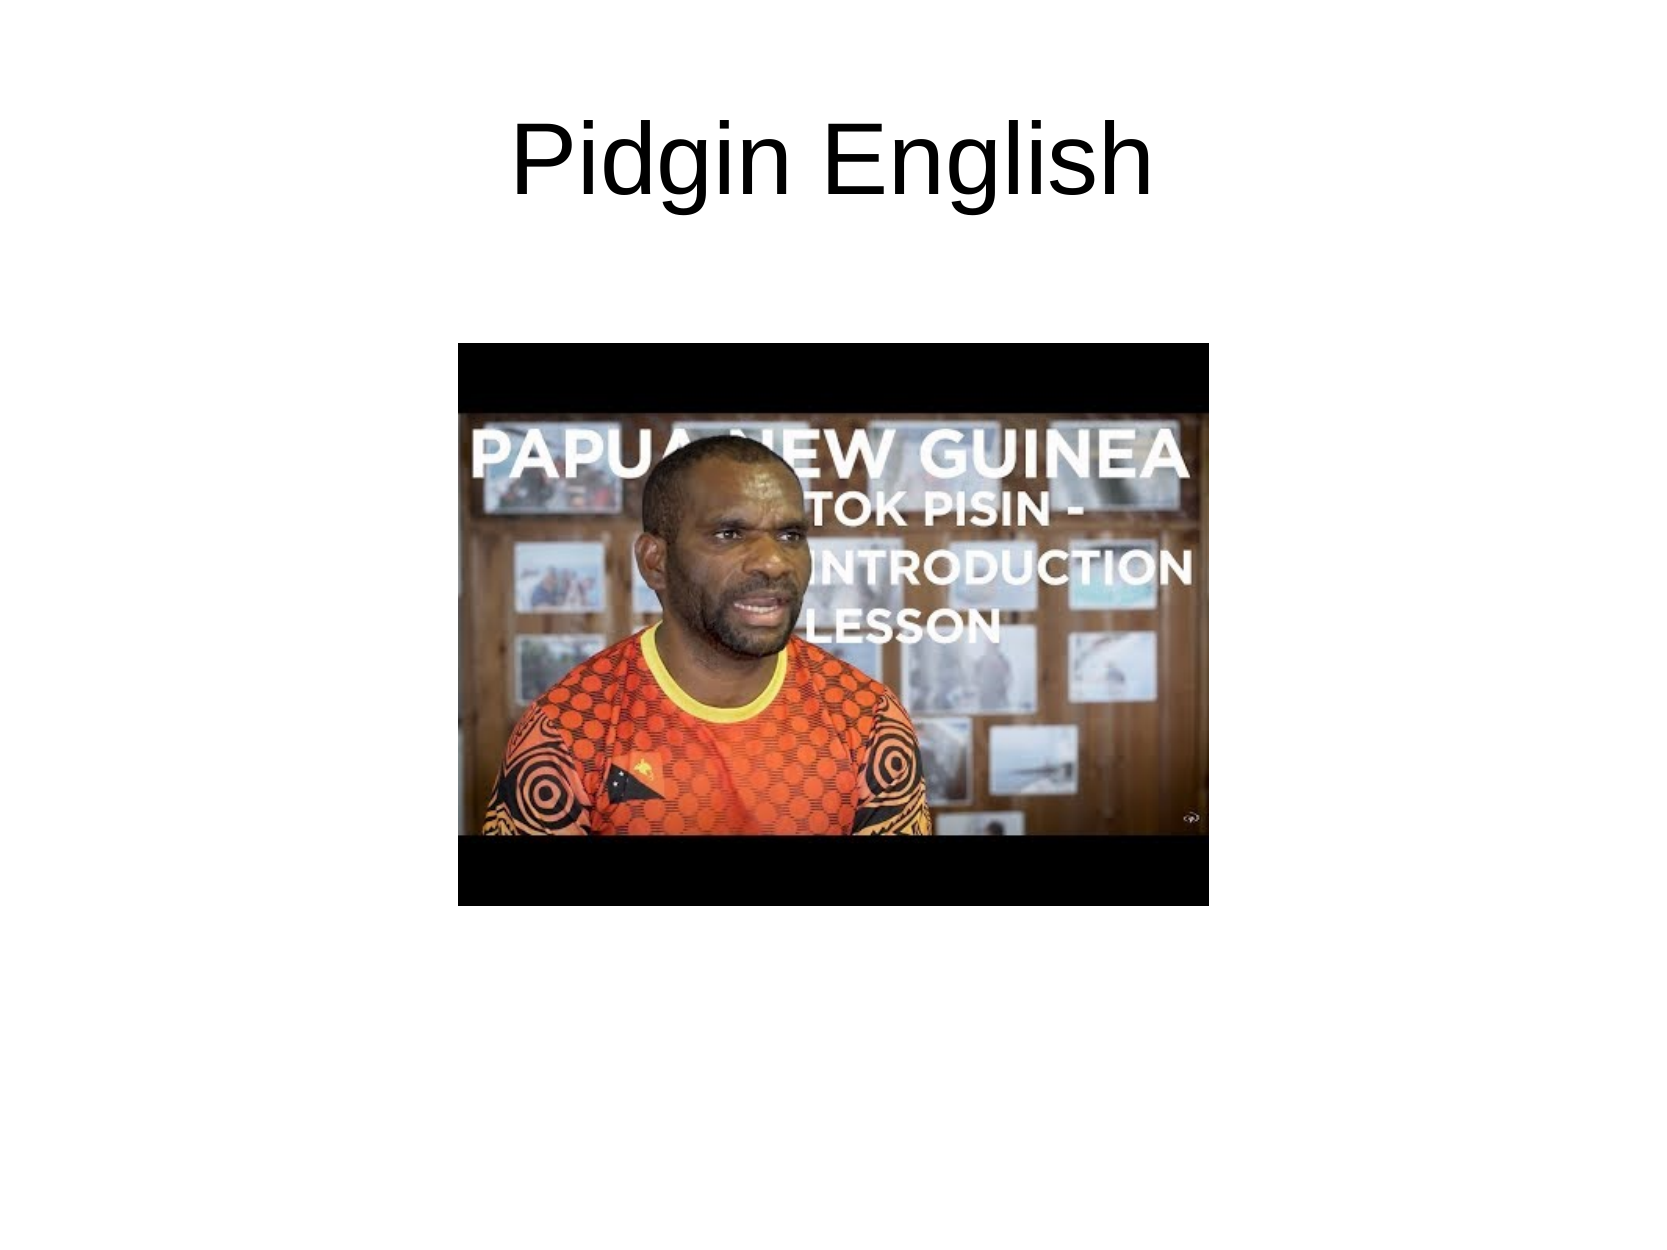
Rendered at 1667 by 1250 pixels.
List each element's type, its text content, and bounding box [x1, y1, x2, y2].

title Pidgin English [83, 49, 1583, 258]
picture [457, 343, 1209, 907]
